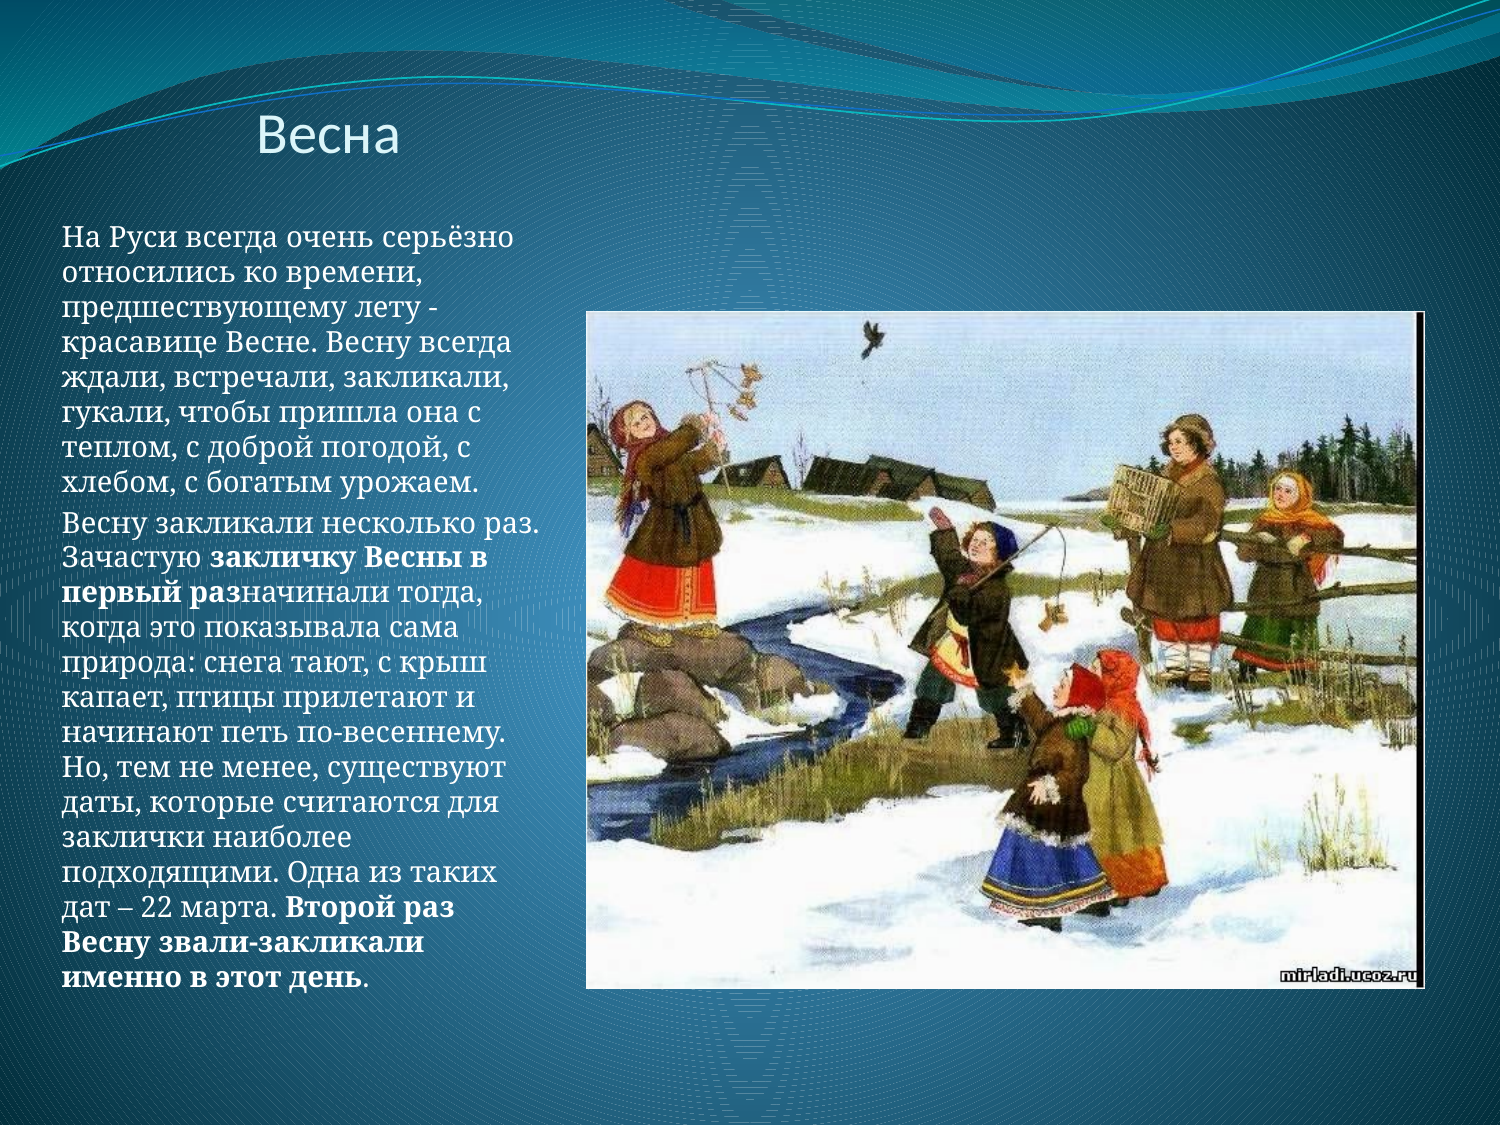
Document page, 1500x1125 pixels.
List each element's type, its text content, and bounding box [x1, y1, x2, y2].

list На Руси всегда очень серьёзно относились ко времени, предшествующему лету - красавице Весне. Весну всегда ждали, встречали, закликали, гукали, чтобы пришла она с теплом, с доброй погодой, с хлебом, с богатым урожаем. Весну закликали несколько раз. Зачастую закличку Весны в первый разначинали тогда, когда это показывала сама природа: снега тают, с крыш капает, птицы прилетают и начинают петь по-весеннему. Но, тем не менее, существуют даты, которые считаются для заклички наиболее подходящими. Одна из таких дат – 22 марта. Второй раз Весну звали-закликали именно в этот день. [58, 210, 552, 981]
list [586, 310, 1426, 990]
title Весна [82, 70, 576, 166]
